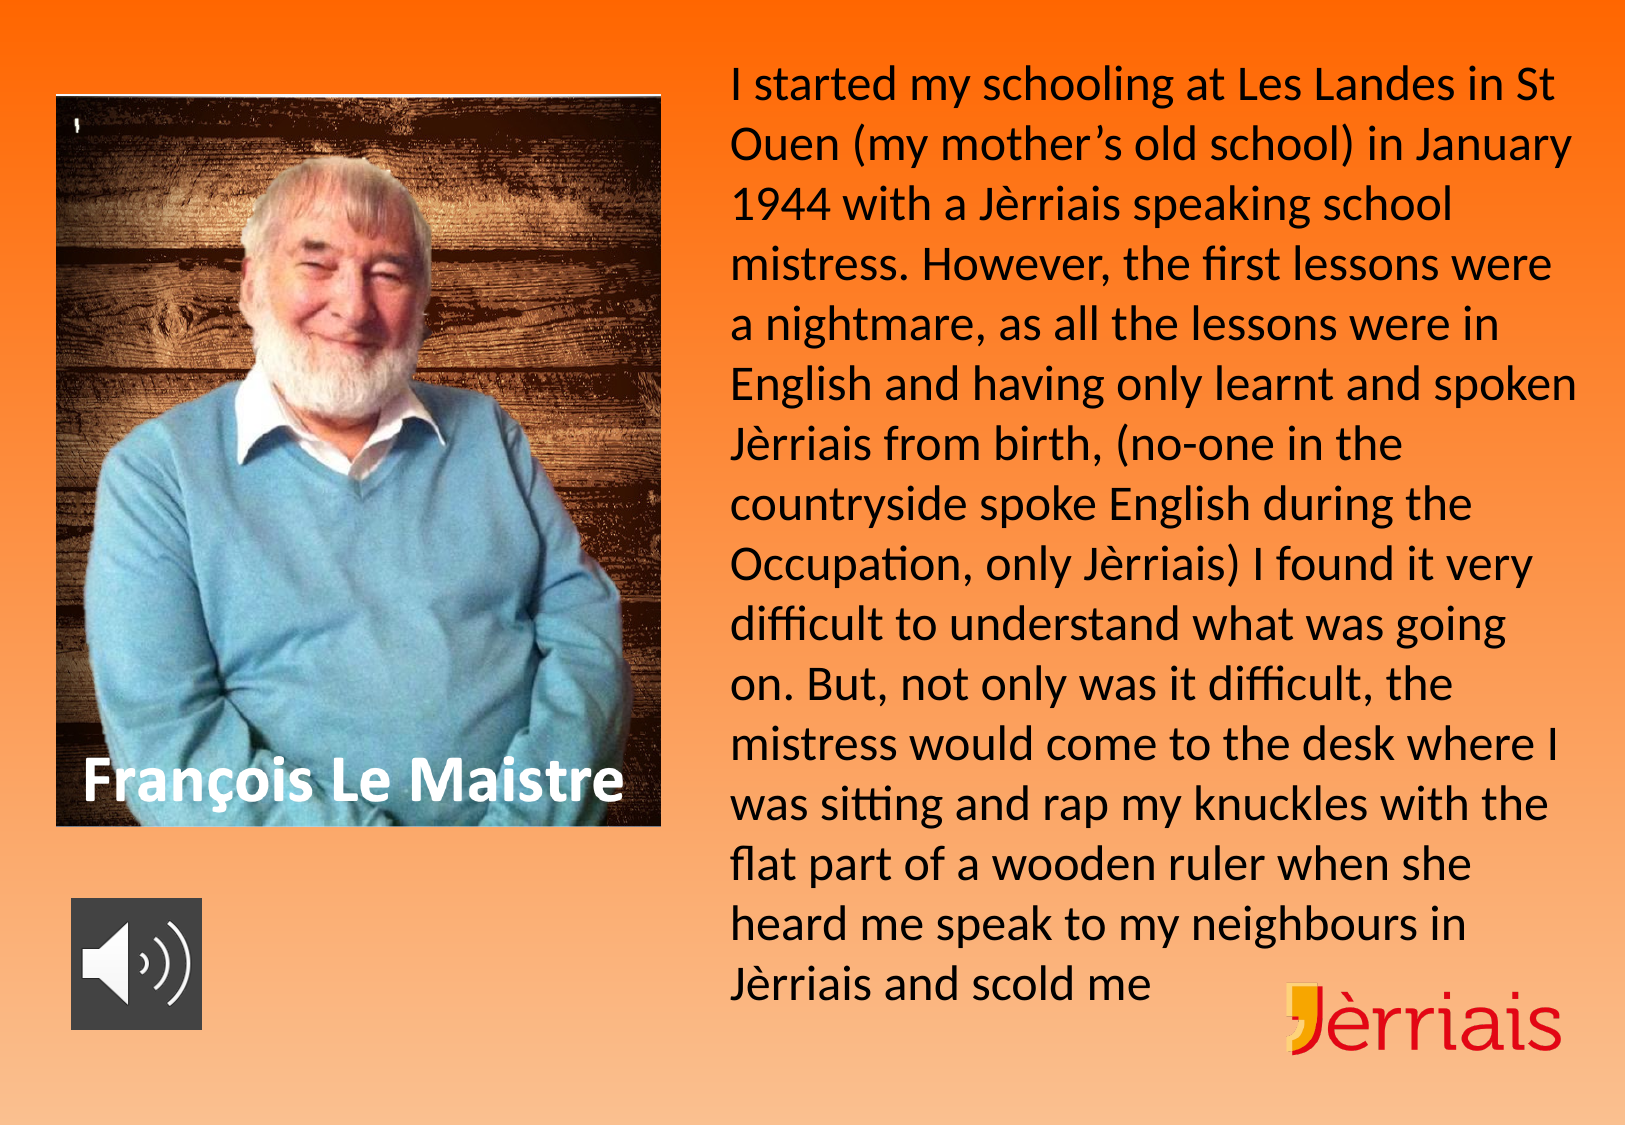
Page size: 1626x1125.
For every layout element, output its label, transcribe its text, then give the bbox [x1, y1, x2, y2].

picture [55, 94, 661, 827]
text_box I started my schooling at Les Landes in St Ouen (my mother’s old school) in January 1944 with a Jèrriais speaking school mistress. However, the first lessons were a nightmare, as all the lessons were in English and having only learnt and spoken Jèrriais from birth, (no-one in the countryside spoke English during the Occupation, only Jèrriais) I found it very difficult to understand what was going on. But, not only was it difficult, the mistress would come to the desk where I was sitting and rap my knuckles with the flat part of a wooden ruler when she heard me speak to my neighbours in Jèrriais and scold me [715, 42, 1596, 1018]
picture [1218, 886, 1625, 1125]
picture [69, 896, 204, 1031]
